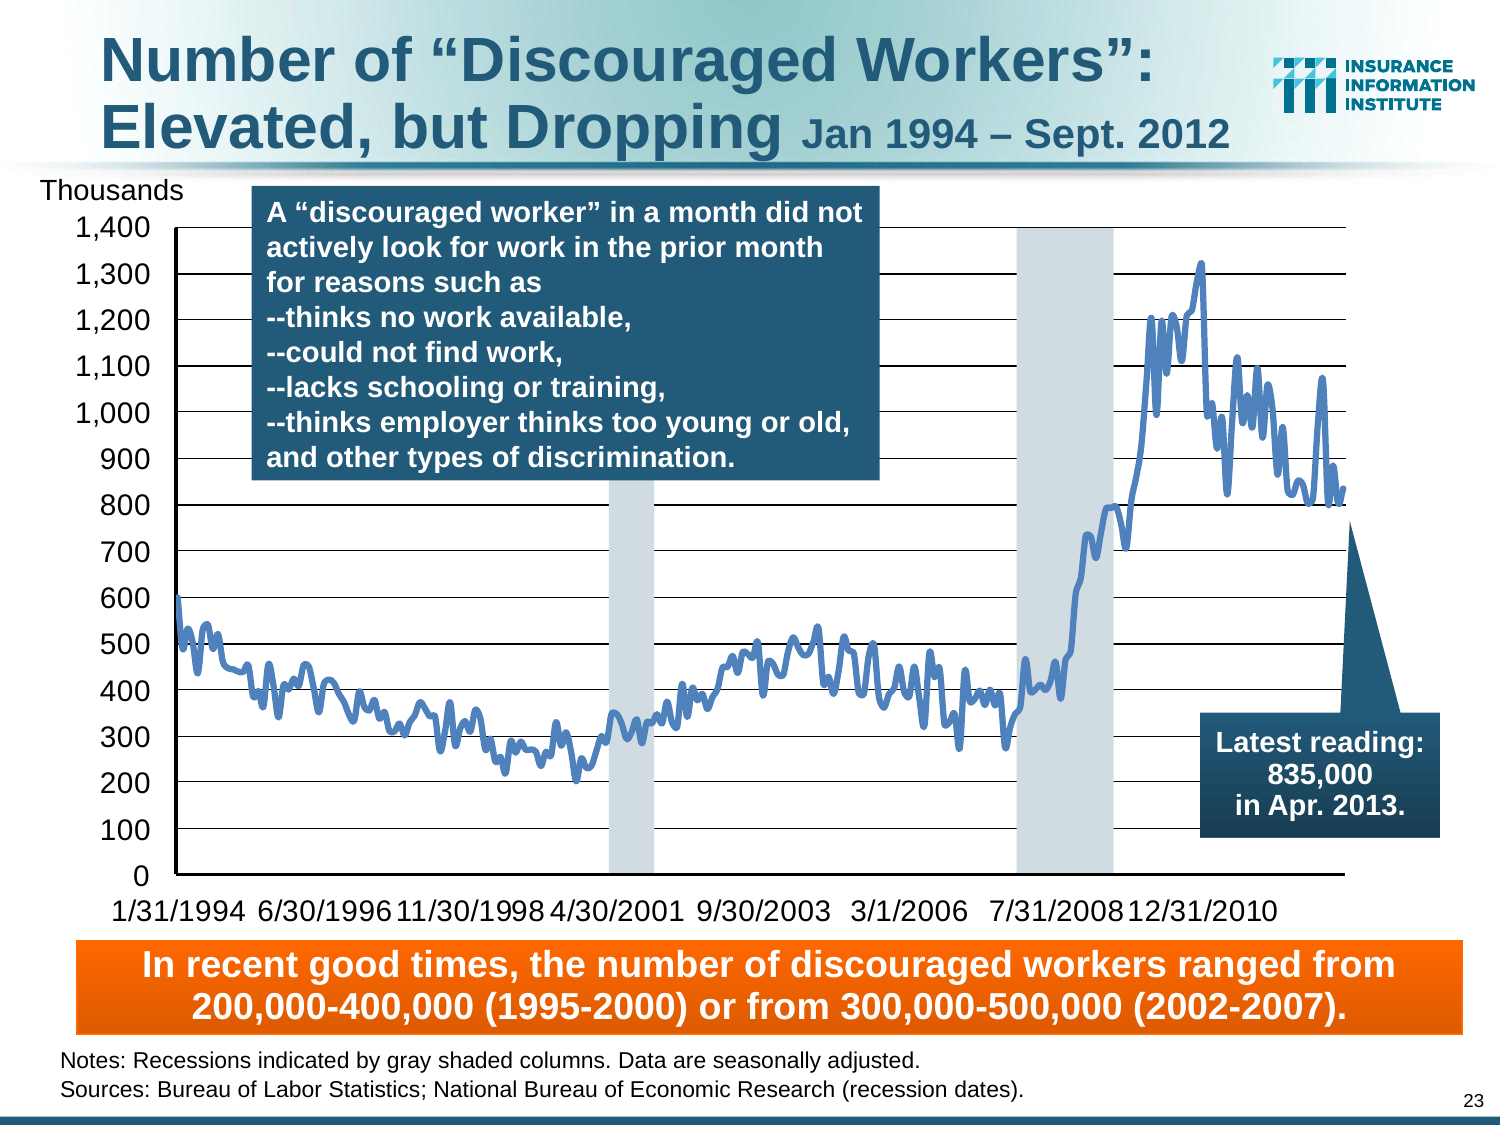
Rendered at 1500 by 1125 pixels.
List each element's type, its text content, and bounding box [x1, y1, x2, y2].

text_box In recent good times, the number of discouraged workers ranged from 200,000-400,000 (1995-2000) or from 300,000-500,000 (2002-2007). [76, 940, 1463, 1034]
text_box Notes: Recessions indicated by gray shaded columns. Data are seasonally adjusted. Sources: Bureau of Labor Statistics; National Bureau of Economic Research (recession dates). [0, 1050, 1432, 1125]
title Number of “Discouraged Workers”: Elevated, but Dropping Jan 1994 – Sept. 2012 [92, 23, 1288, 166]
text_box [66, 187, 1436, 964]
text_box 23 [1432, 1091, 1485, 1111]
text_box Thousands [24, 163, 222, 214]
picture [0, 0, 1500, 189]
